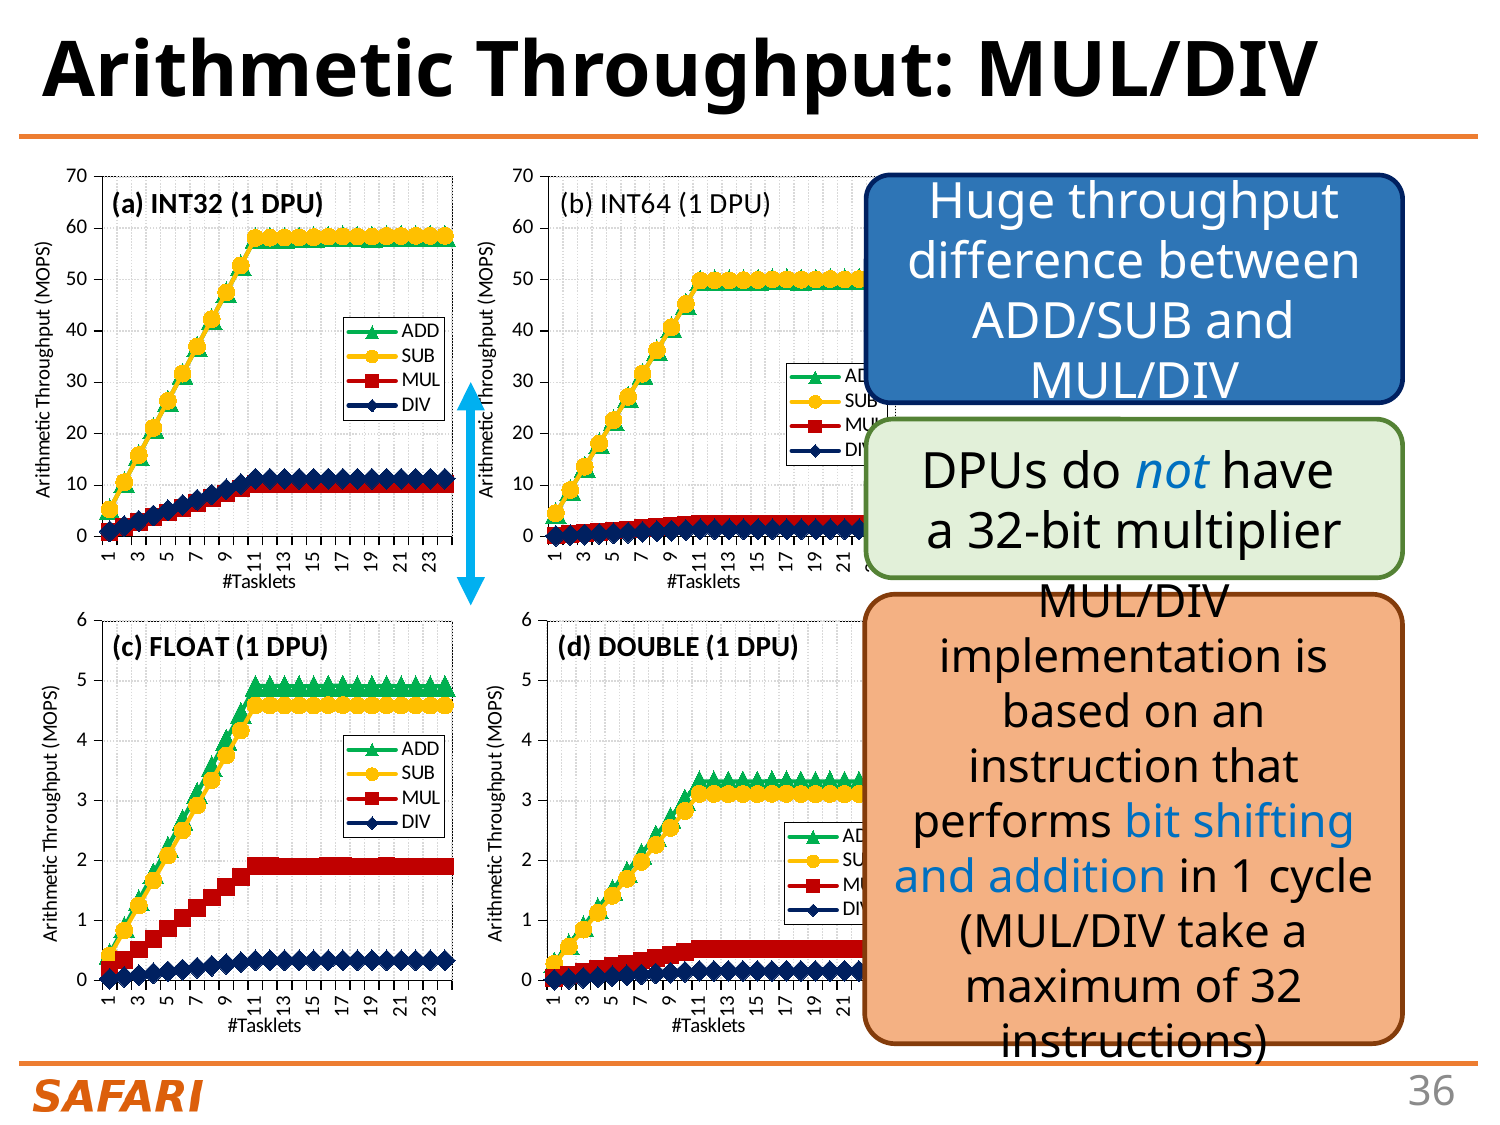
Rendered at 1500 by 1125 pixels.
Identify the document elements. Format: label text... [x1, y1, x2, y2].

chart [27, 158, 913, 600]
chart [27, 602, 913, 1044]
text_box DPUs do not have a 32-bit multiplier [913, 418, 1404, 579]
text_box Huge throughput difference between ADD/SUB and MUL/DIV [913, 173, 1404, 404]
title Arithmetic Throughput: MUL/DIV [27, 21, 1487, 122]
text_box MUL/DIV implementation is based on an instruction that performs bit shifting and addition in 1 cycle (MUL/DIV take a maximum of 32 instructions) [873, 593, 1404, 1045]
